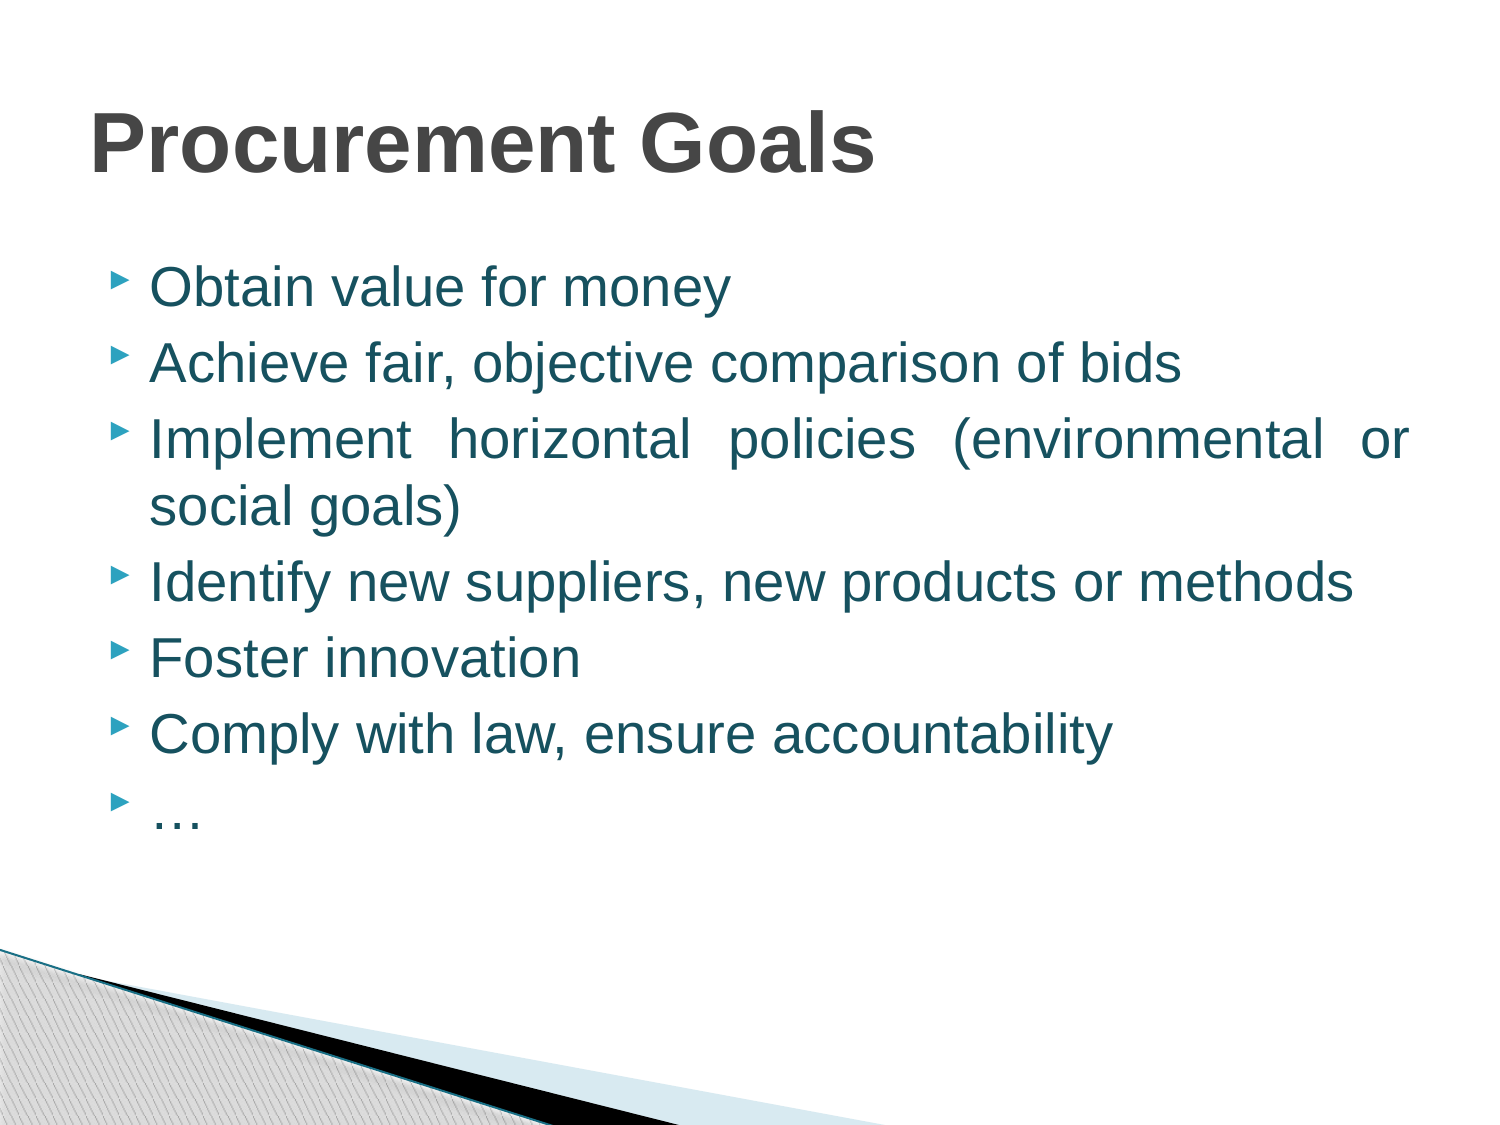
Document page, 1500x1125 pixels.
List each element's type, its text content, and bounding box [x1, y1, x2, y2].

list Obtain value for money Achieve fair, objective comparison of bids Implement horizontal policies (environmental or social goals) Identify new suppliers, new products or methods Foster innovation Comply with law, ensure accountability … [75, 243, 1425, 986]
title Procurement Goals [75, 45, 1425, 233]
